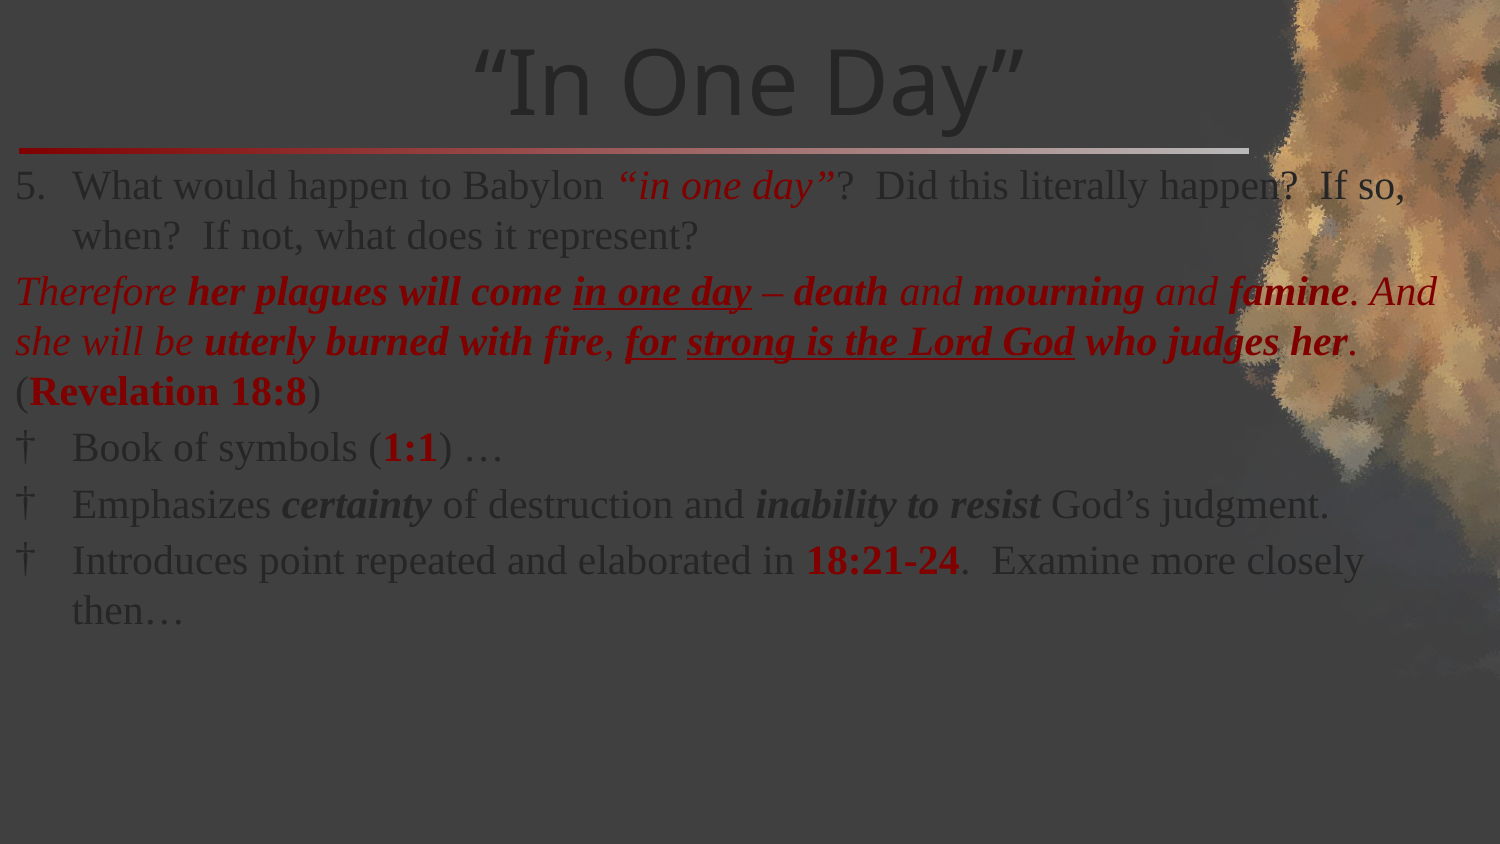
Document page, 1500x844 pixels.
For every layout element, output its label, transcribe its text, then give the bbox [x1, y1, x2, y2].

list What would happen to Babylon “in one day”? Did this literally happen? If so, when? If not, what does it represent? Therefore her plagues will come in one day – death and mourning and famine. And she will be utterly burned with fire, for strong is the Lord God who judges her. (Revelation 18:8) Book of symbols (1:1) … Emphasizes certainty of destruction and inability to resist God’s judgment. Introduces point repeated and elaborated in 18:21-24. Examine more closely then… [7, 150, 1493, 830]
title “In One Day” [7, 7, 1493, 150]
